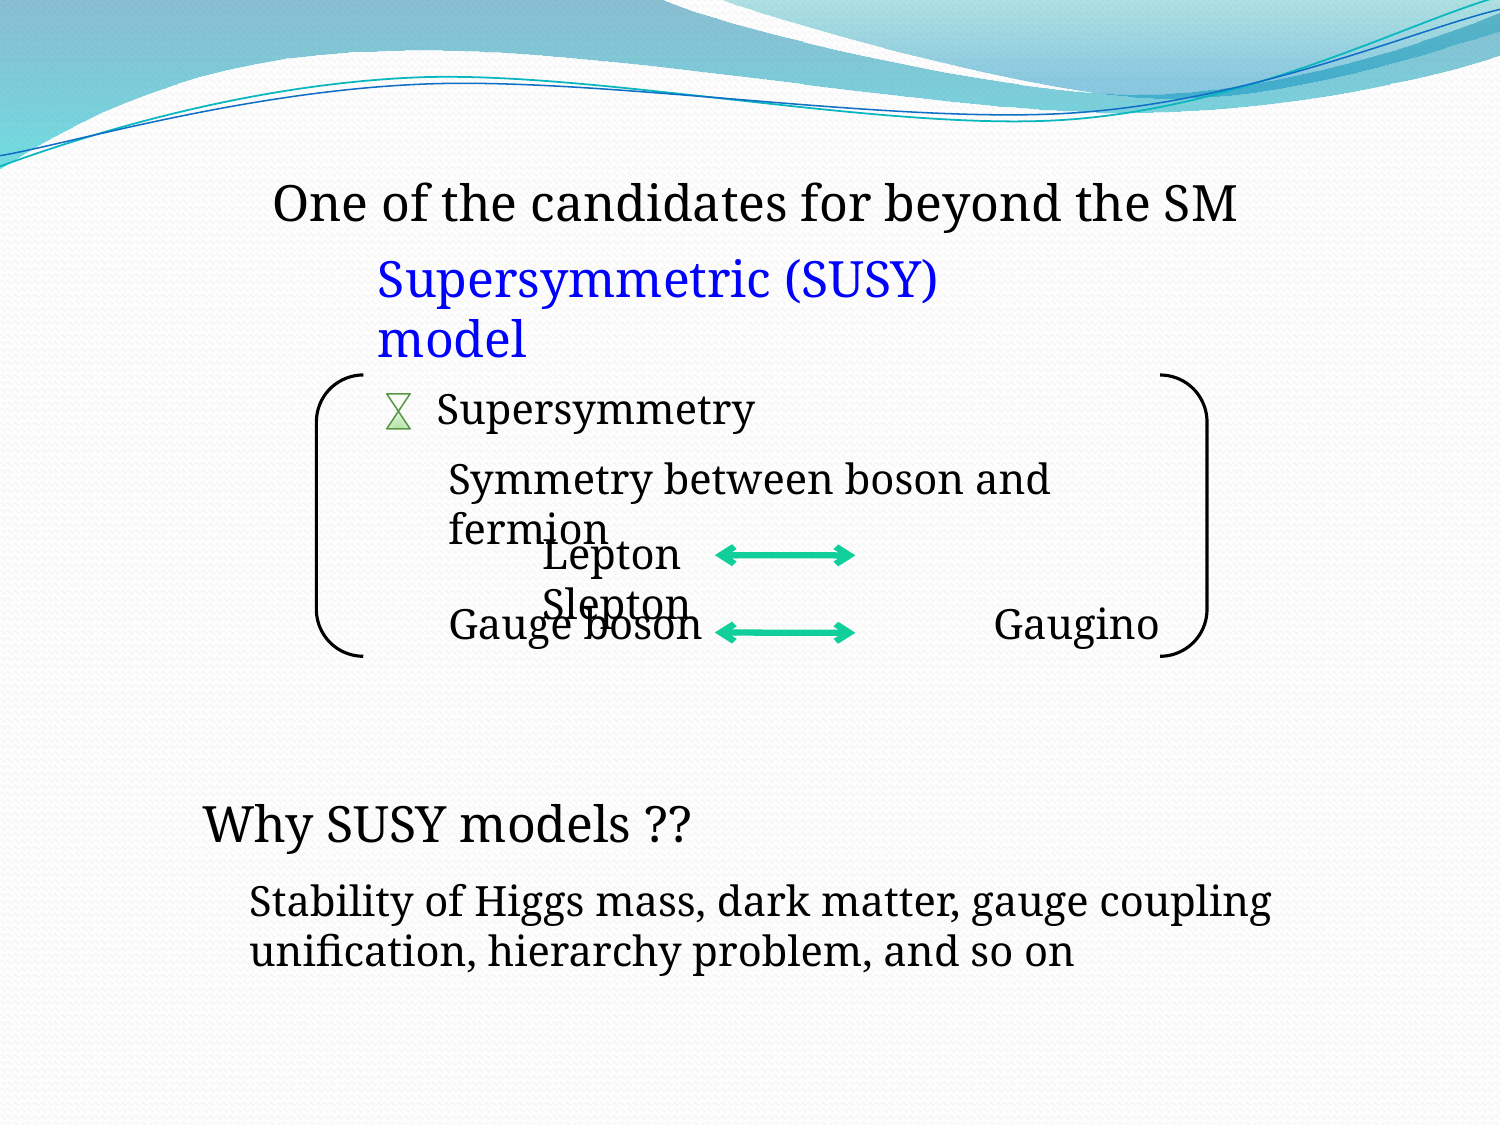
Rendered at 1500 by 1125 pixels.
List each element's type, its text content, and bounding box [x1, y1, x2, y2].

text_box [315, 374, 1208, 658]
text_box Gauge boson Gaugino [433, 590, 1184, 656]
text_box Supersymmetric (SUSY) model [363, 240, 1114, 374]
text_box Stability of Higgs mass, dark matter, gauge coupling unification, hierarchy problem, and so on [234, 867, 1430, 982]
text_box Supersymmetry [421, 375, 774, 440]
text_box One of the candidates for beyond the SM [257, 163, 1254, 239]
text_box Symmetry between boson and fermion [433, 445, 1184, 561]
text_box Lepton Slepton [527, 561, 1137, 590]
text_box Why SUSY models ?? [187, 785, 1055, 860]
text_box [386, 393, 411, 430]
